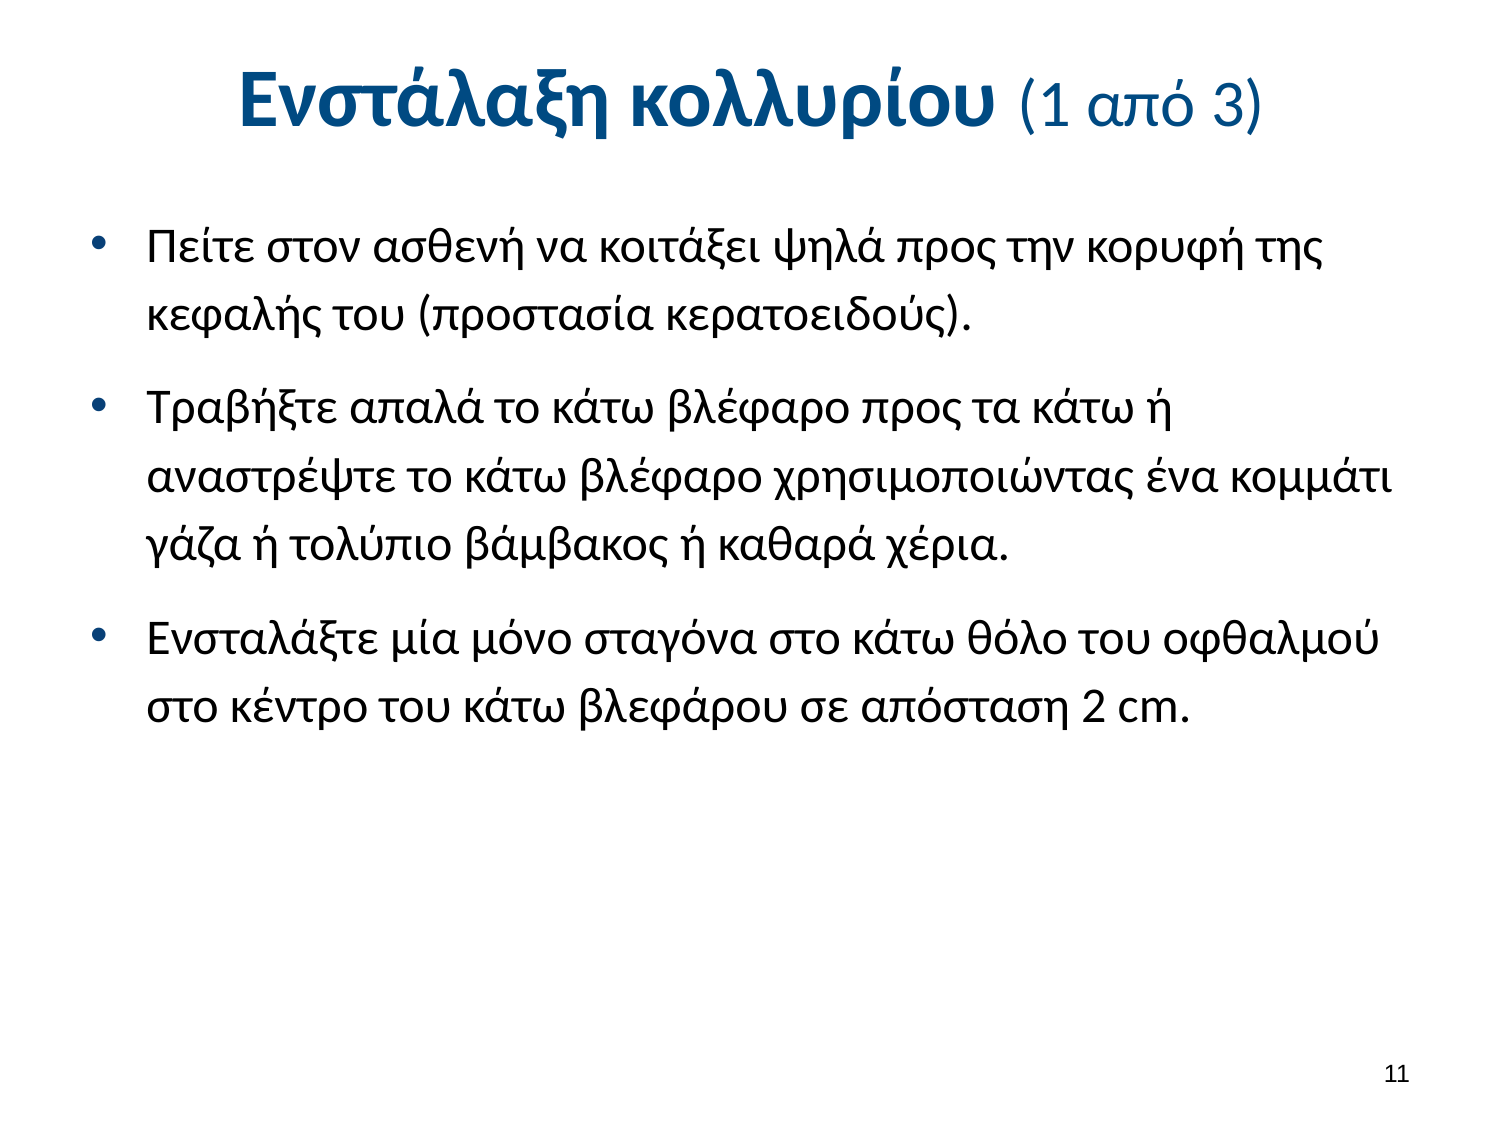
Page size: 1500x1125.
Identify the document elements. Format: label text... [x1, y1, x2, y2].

title Ενστάλαξη κολλυρίου (1 από 3) [76, 19, 1427, 169]
list Πείτε στον ασθενή να κοιτάξει ψηλά προς την κορυφή της κεφαλής του (προστασία κερατοειδούς). Τραβήξτε απαλά το κάτω βλέφαρο προς τα κάτω ή αναστρέψτε το κάτω βλέφαρο χρησιμοποιώντας ένα κομμάτι γάζα ή τολύπιο βάμβακος ή καθαρά χέρια. Ενσταλάξτε μία μόνο σταγόνα στο κάτω θόλο του οφθαλμού στο κέντρο του κάτω βλεφάρου σε απόσταση 2 cm. [75, 196, 1425, 1024]
slide_number 10 [1074, 1042, 1425, 1103]
